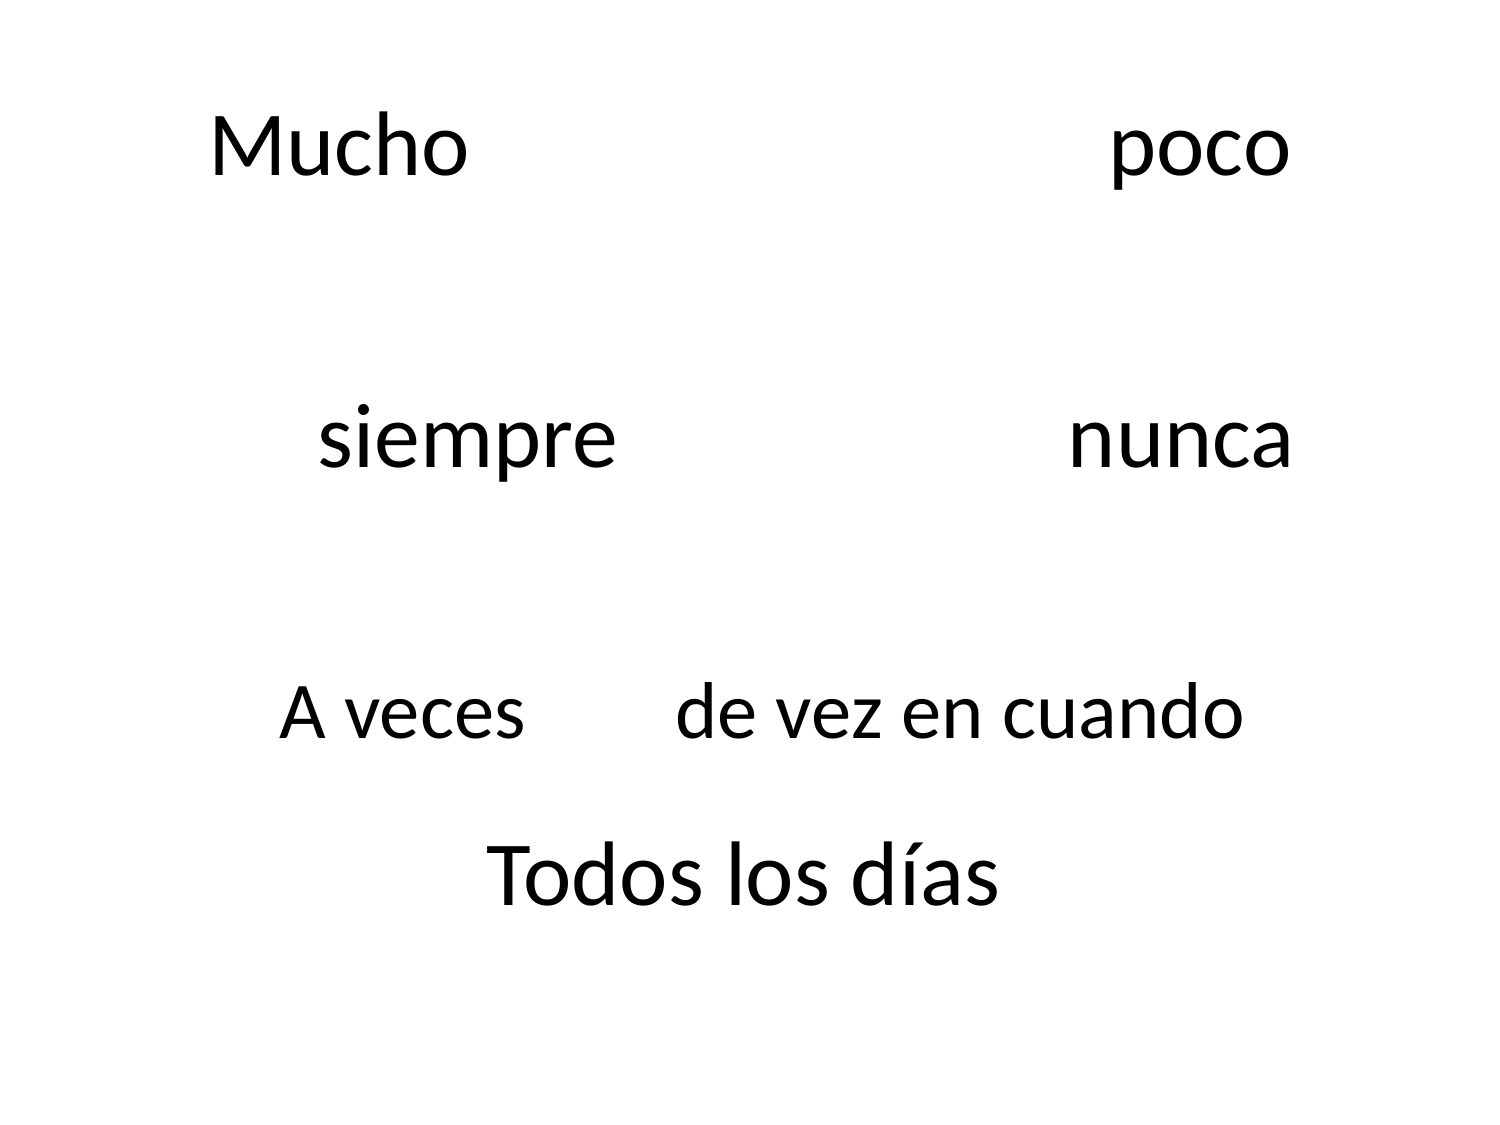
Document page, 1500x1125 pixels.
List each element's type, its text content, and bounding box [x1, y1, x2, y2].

title Mucho poco [75, 45, 1425, 233]
text_box Todos los días [50, 774, 1438, 963]
text_box siempre nunca [112, 337, 1500, 525]
text_box A veces de vez en cuando [75, 612, 1450, 800]
